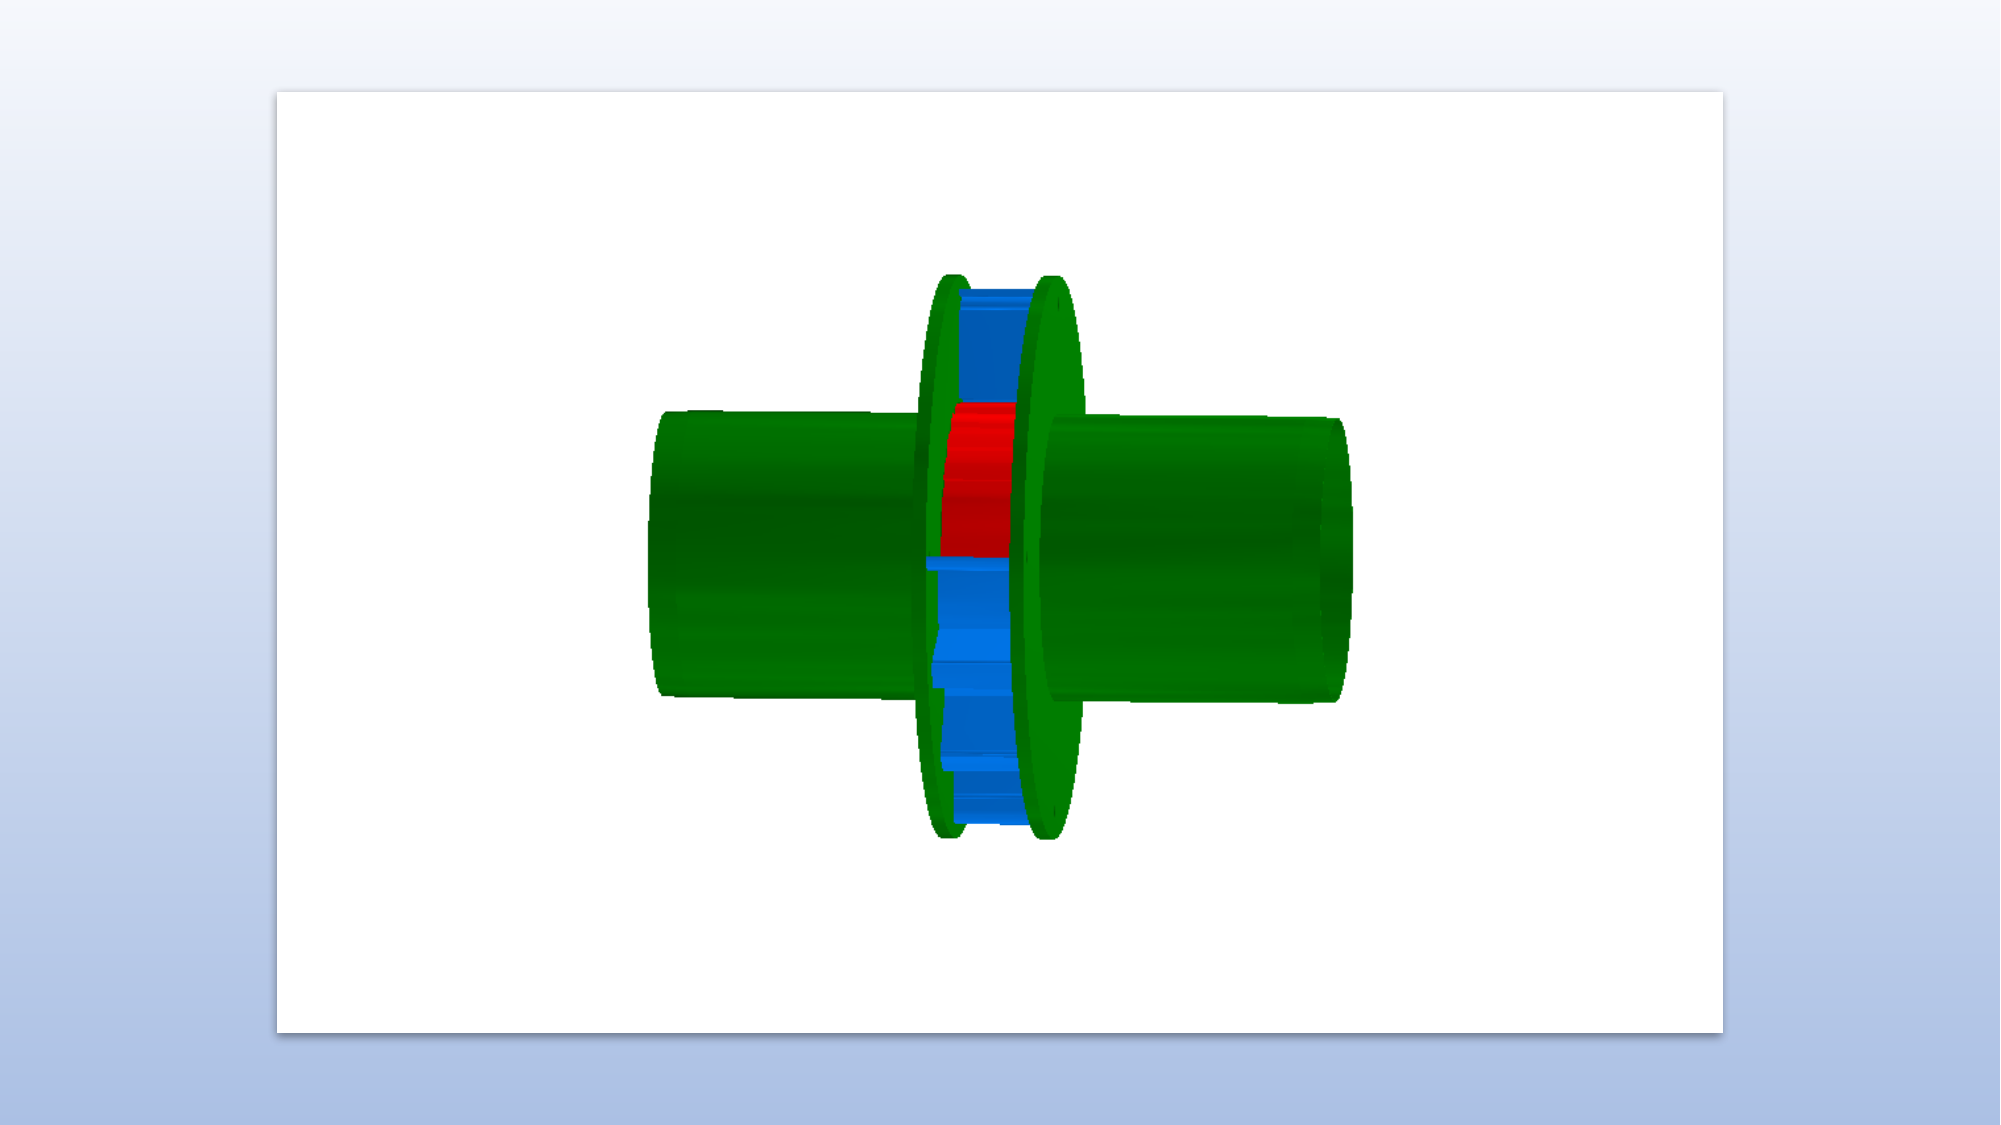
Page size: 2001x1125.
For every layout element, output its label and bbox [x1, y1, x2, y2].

picture [291, 106, 1709, 1019]
